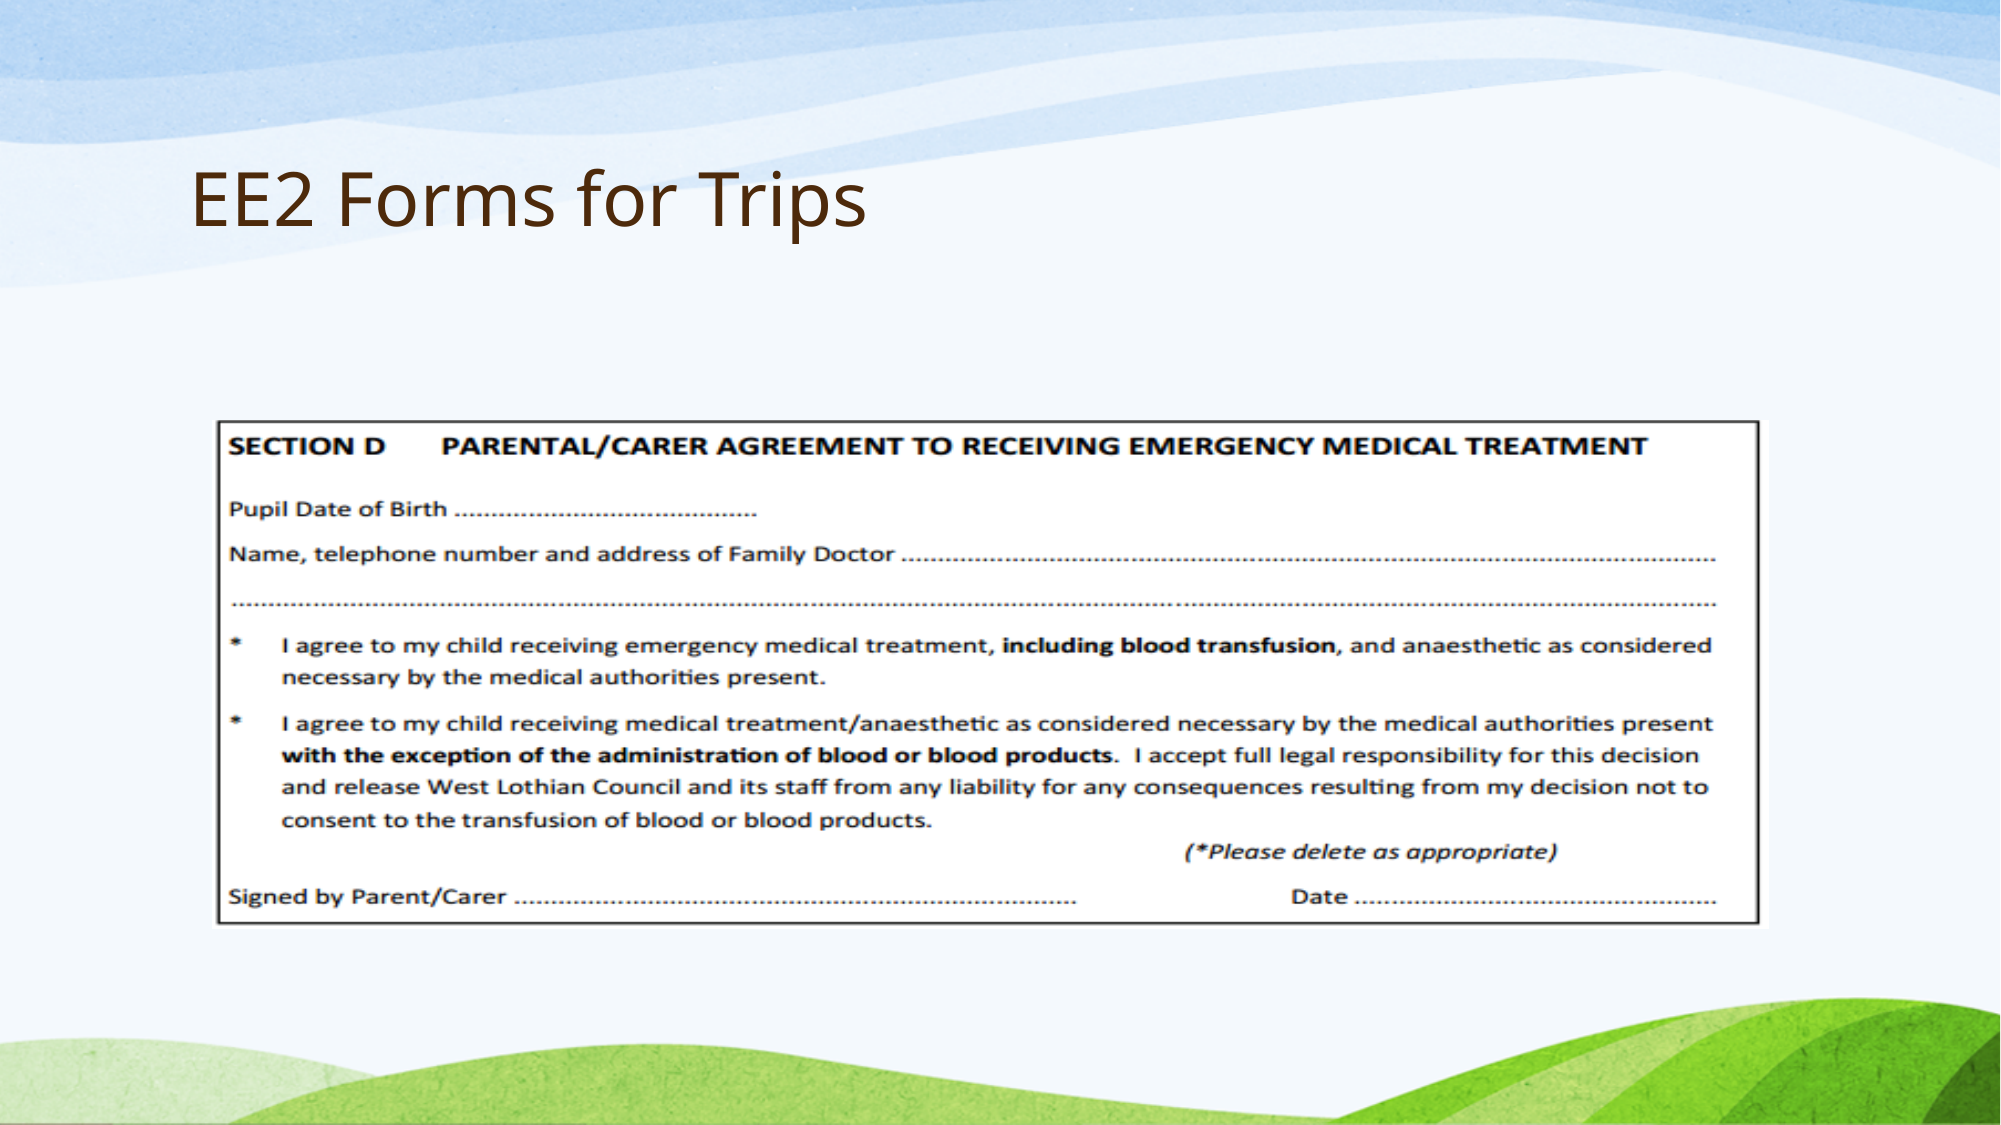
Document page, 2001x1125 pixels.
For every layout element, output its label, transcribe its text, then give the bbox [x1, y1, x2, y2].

picture [0, 0, 2001, 1125]
title EE2 Forms for Trips [174, 50, 1825, 250]
